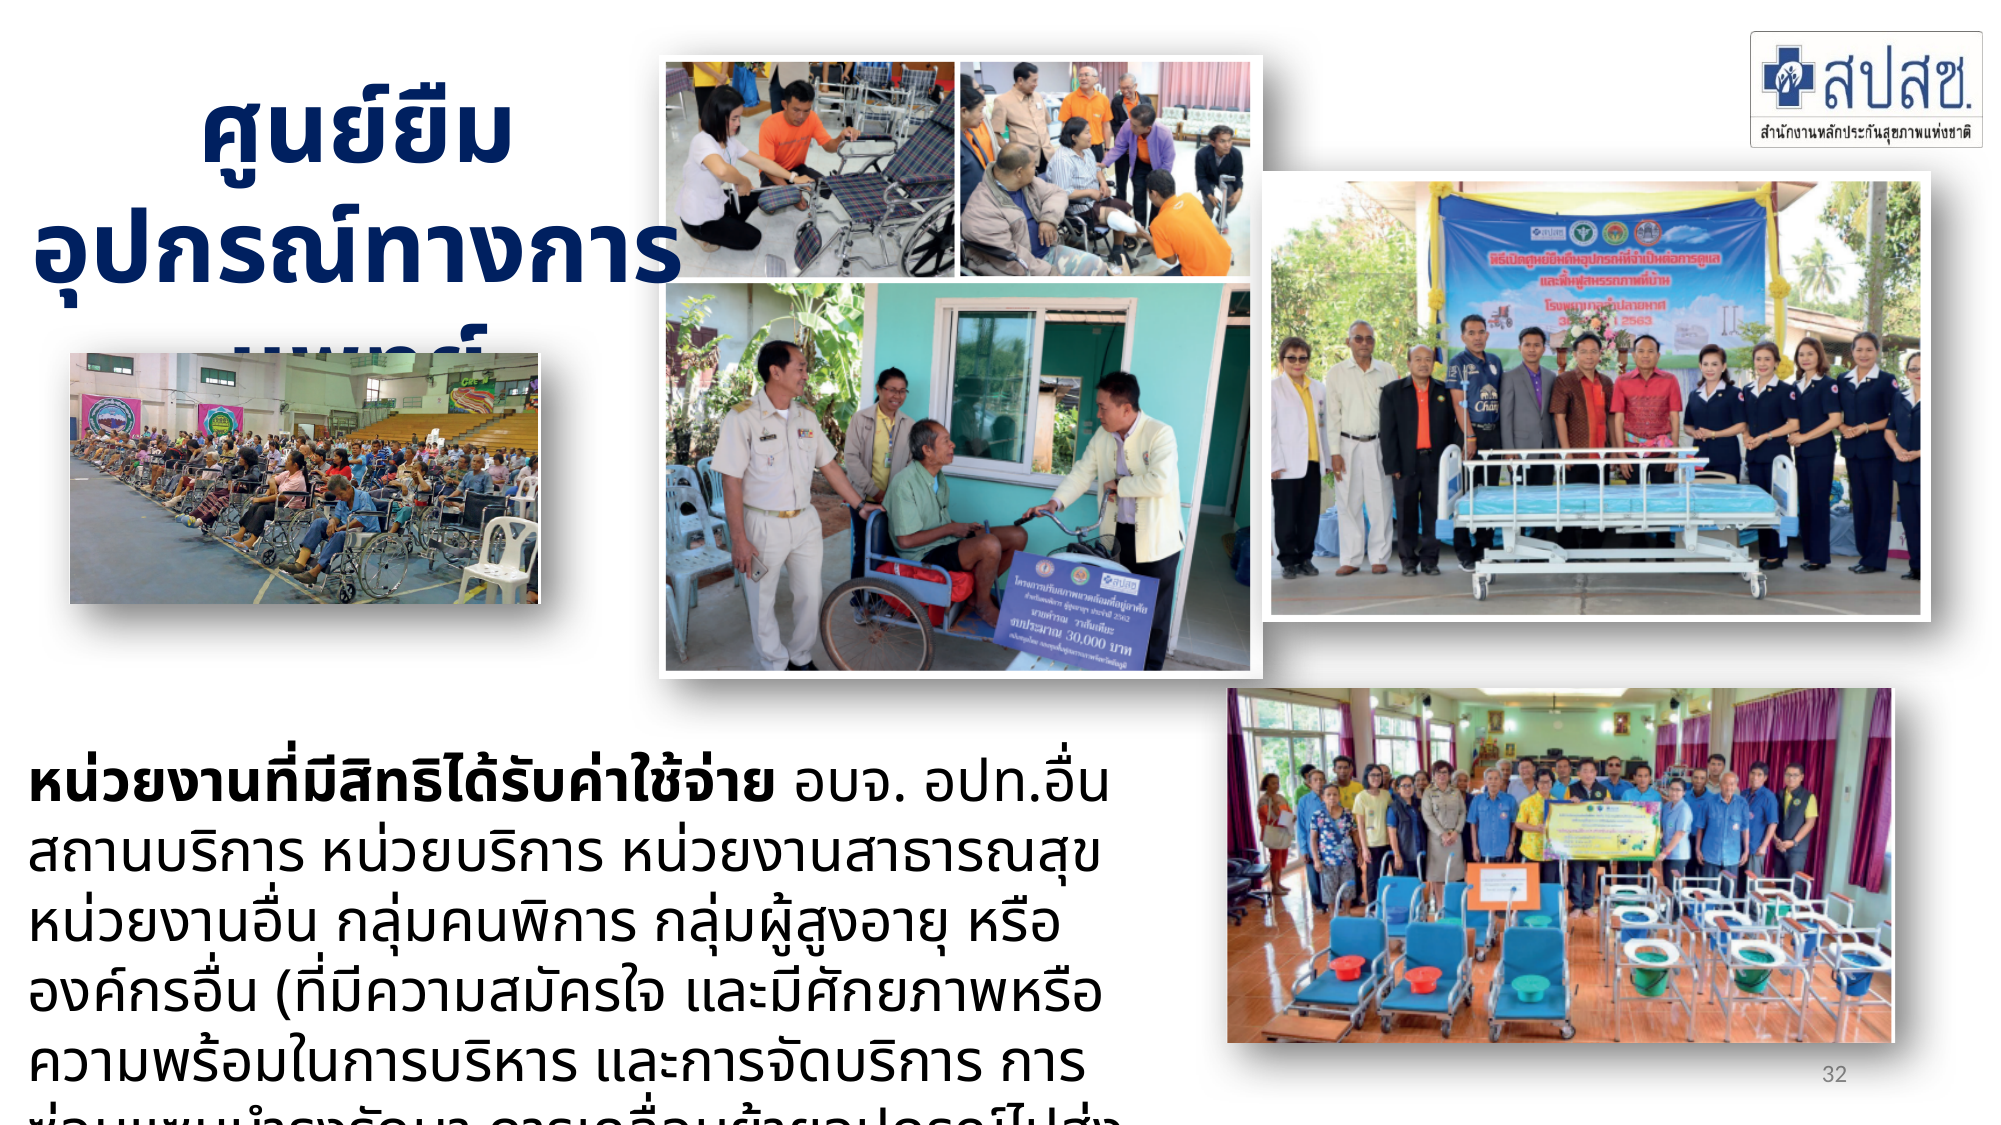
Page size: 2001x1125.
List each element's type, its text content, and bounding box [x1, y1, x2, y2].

slide_number 32 [1412, 1043, 1863, 1103]
text_box ศูนย์ยืม อุปกรณ์ทางการแพทย์ [12, 55, 659, 430]
picture [1226, 688, 1896, 1043]
picture [659, 55, 1931, 679]
text_box หน่วยงานที่มีสิทธิได้รับค่าใช้จ่าย อบจ. อปท.อื่น สถานบริการ หน่วยบริการ หน่วยงานสาธารณสุข หน่วยงานอื่น กลุ่มคนพิการ กลุ่มผู้สูงอายุ หรือองค์กรอื่น (ที่มีความสมัครใจ และมีศักยภาพหรือความพร้อมในการบริหาร และการจัดบริการ การซ่อมแซมบำรุงรักษา การเคลื่อนย้ายอุปกรณ์ไปส่งและรับคืน และที่ตั้งทางภูมิศาสตร์เหมาะสม) [12, 735, 1200, 1125]
picture [1749, 31, 1983, 148]
picture [69, 353, 541, 604]
